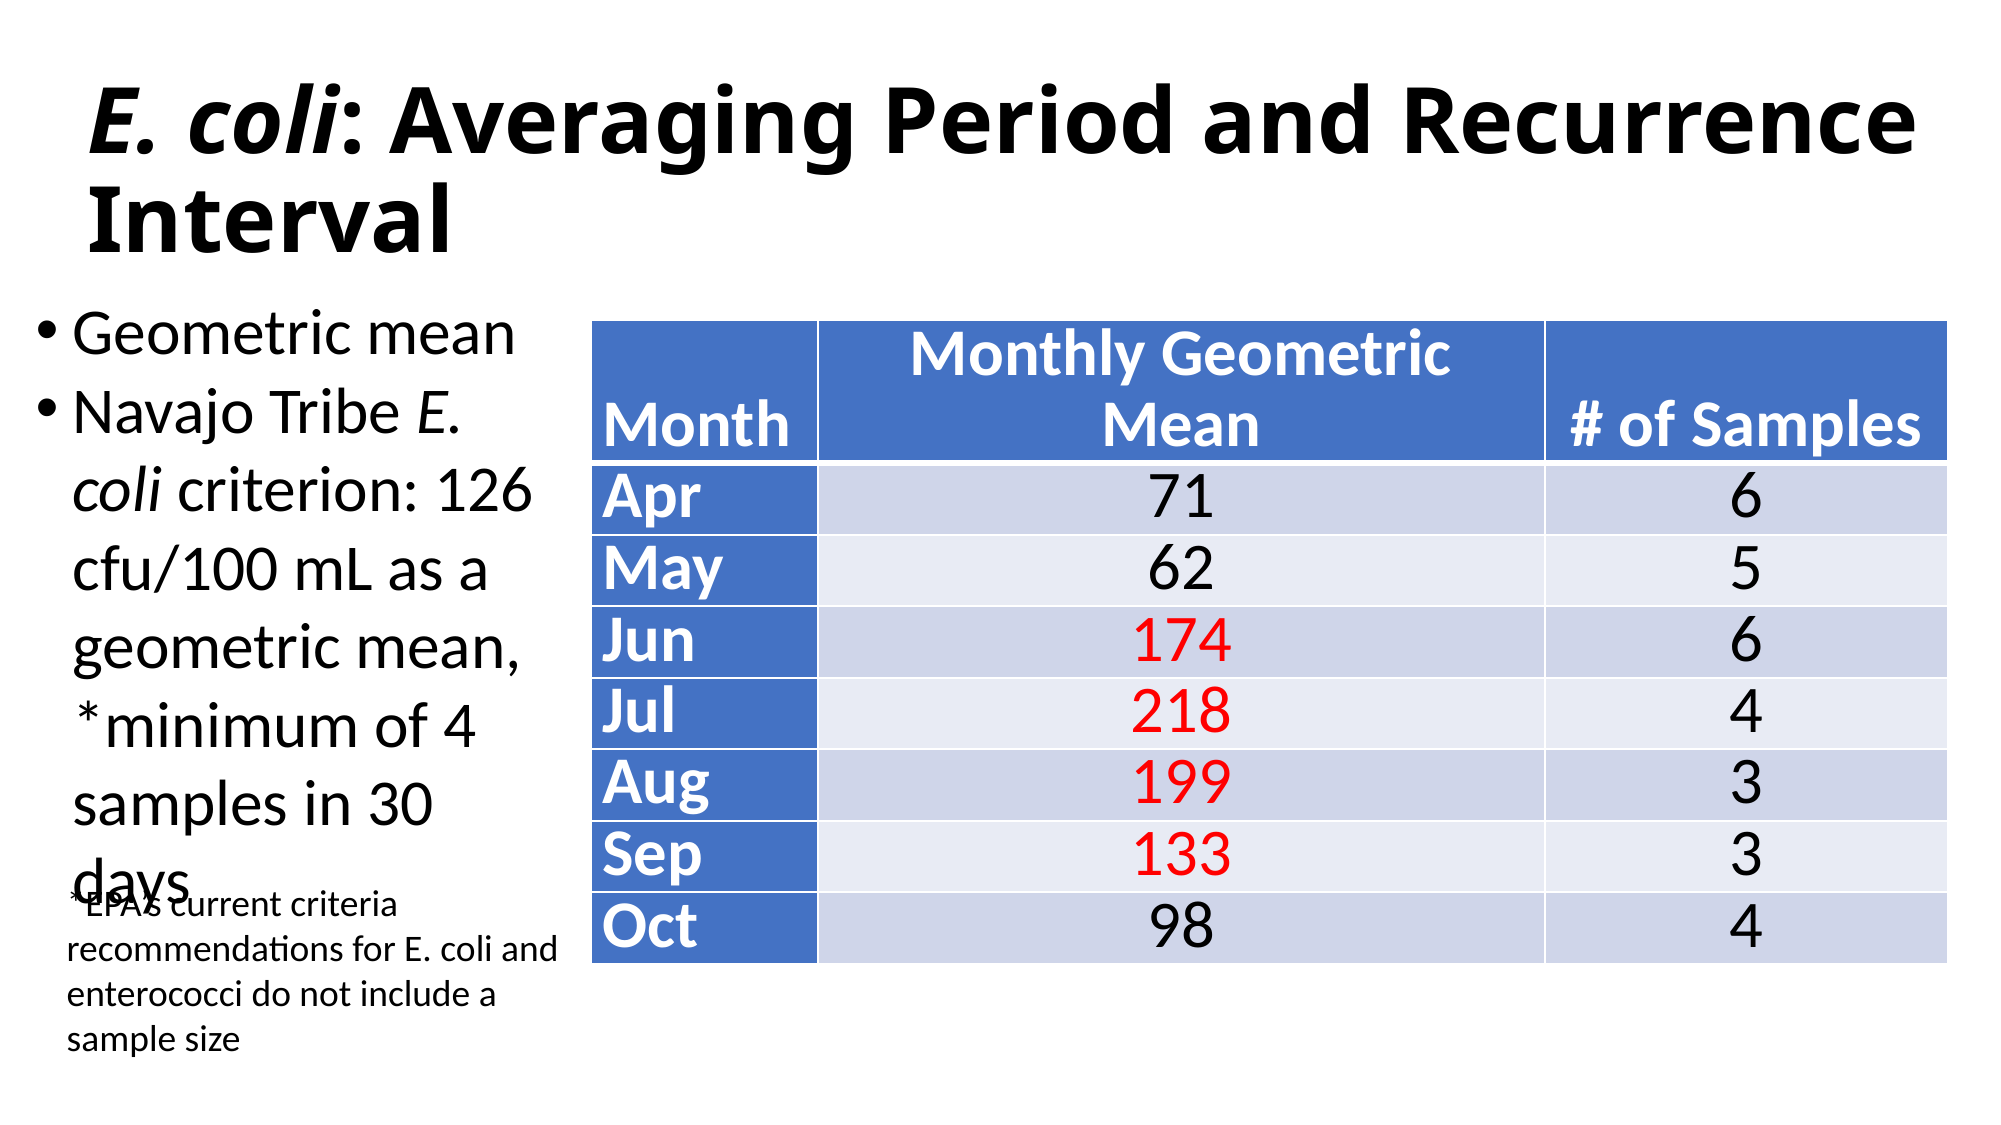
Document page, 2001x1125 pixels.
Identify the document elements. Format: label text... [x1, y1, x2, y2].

table_cell 218 [819, 679, 1544, 748]
table_cell Aug [592, 750, 817, 820]
title E. coli: Averaging Period and Recurrence Interval [72, 64, 1969, 283]
table_cell 3 [1546, 750, 1947, 820]
table_cell May [592, 536, 817, 605]
table_cell Jun [592, 607, 817, 677]
table_cell 5 [1546, 536, 1947, 605]
table_cell 6 [1546, 607, 1947, 677]
text_box *EPA’s current criteria recommendations for E. coli and enterococci do not include a sample size [51, 872, 617, 1067]
table_header Month [592, 321, 817, 460]
table_cell 6 [1546, 466, 1947, 534]
table_cell 98 [819, 893, 1544, 963]
table_cell 199 [819, 750, 1544, 820]
table_cell 133 [819, 822, 1544, 891]
table_header Monthly Geometric Mean [819, 321, 1544, 460]
table_cell 4 [1546, 893, 1947, 963]
table_cell Sep [592, 822, 817, 891]
table_cell 62 [819, 536, 1544, 605]
table_header # of Samples [1546, 321, 1947, 460]
table_cell 71 [819, 466, 1544, 534]
table_cell 4 [1546, 679, 1947, 748]
table_cell 3 [1546, 822, 1947, 891]
table_cell Apr [592, 466, 817, 534]
table_cell 174 [819, 607, 1544, 677]
list Geometric mean Navajo Tribe E. coli criterion: 126 cfu/100 mL as a geometric mean, *minimum of 4 samples in 30 days [0, 282, 566, 928]
table_cell Oct [617, 893, 817, 963]
table_cell Jul [592, 679, 817, 748]
